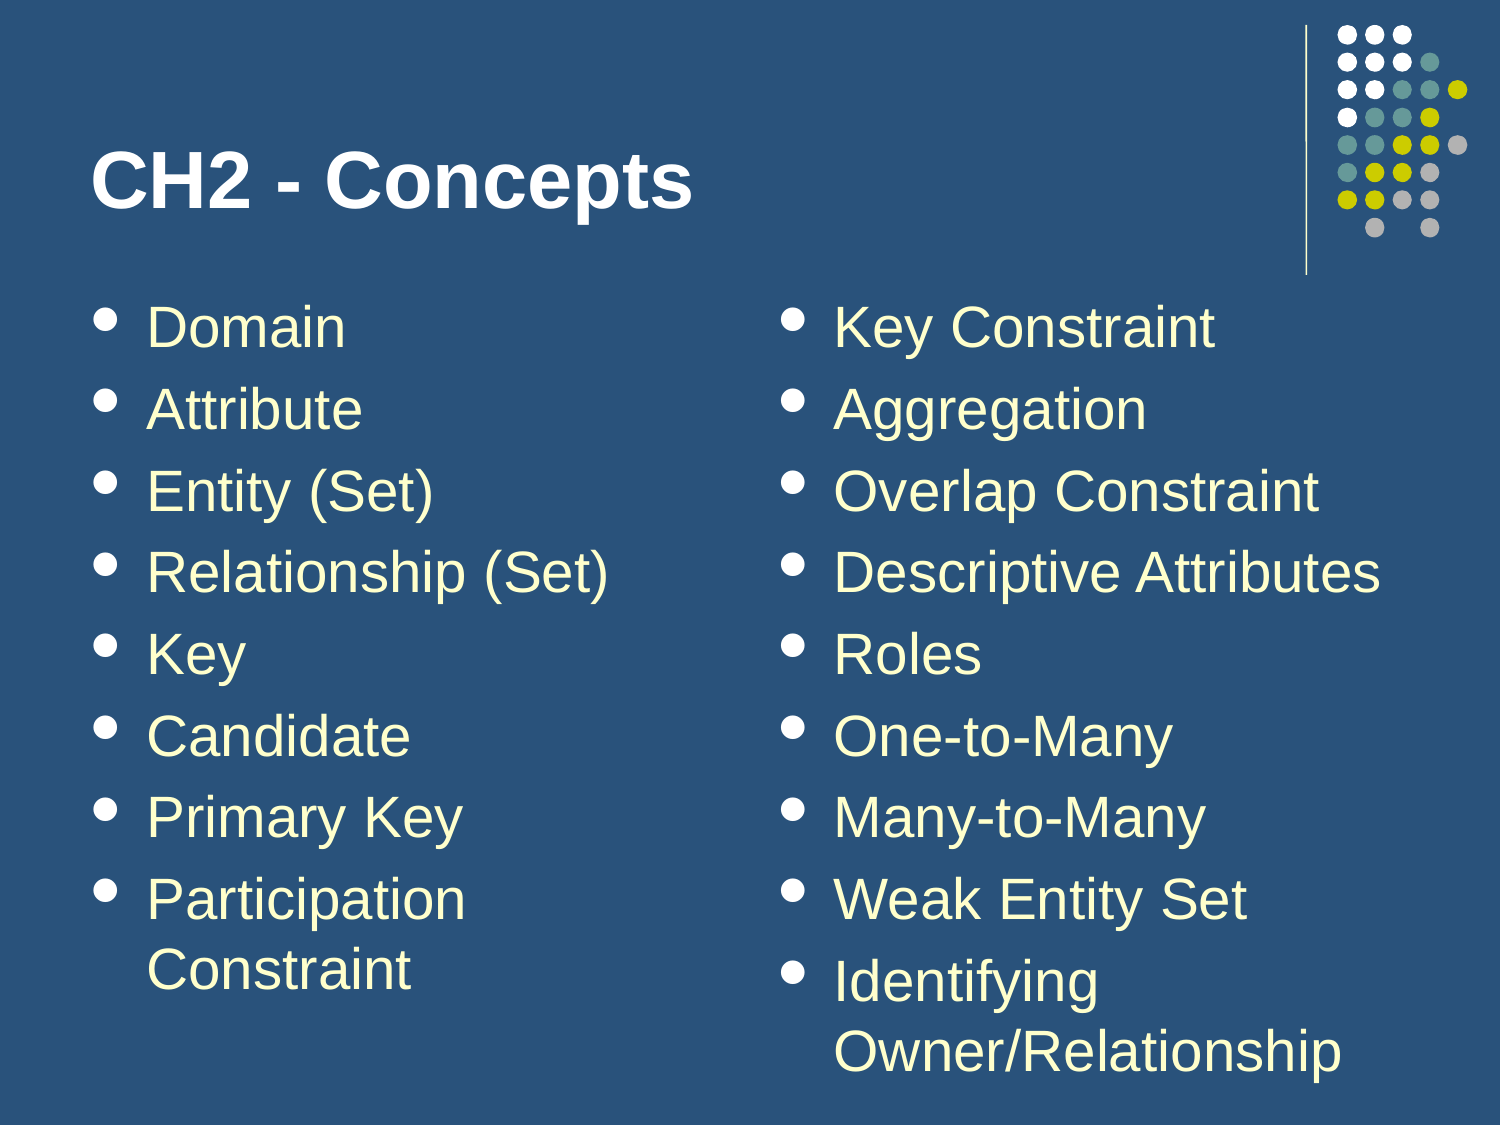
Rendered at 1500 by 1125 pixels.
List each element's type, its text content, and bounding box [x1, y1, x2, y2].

list Key Constraint Aggregation Overlap Constraint Descriptive Attributes Roles One-to-Many Many-to-Many Weak Entity Set Identifying Owner/Relationship [762, 281, 1426, 1006]
list Domain Attribute Entity (Set) Relationship (Set) Key Candidate Primary Key Participation Constraint [74, 281, 738, 1006]
title CH2 - Concepts [74, 19, 1313, 233]
